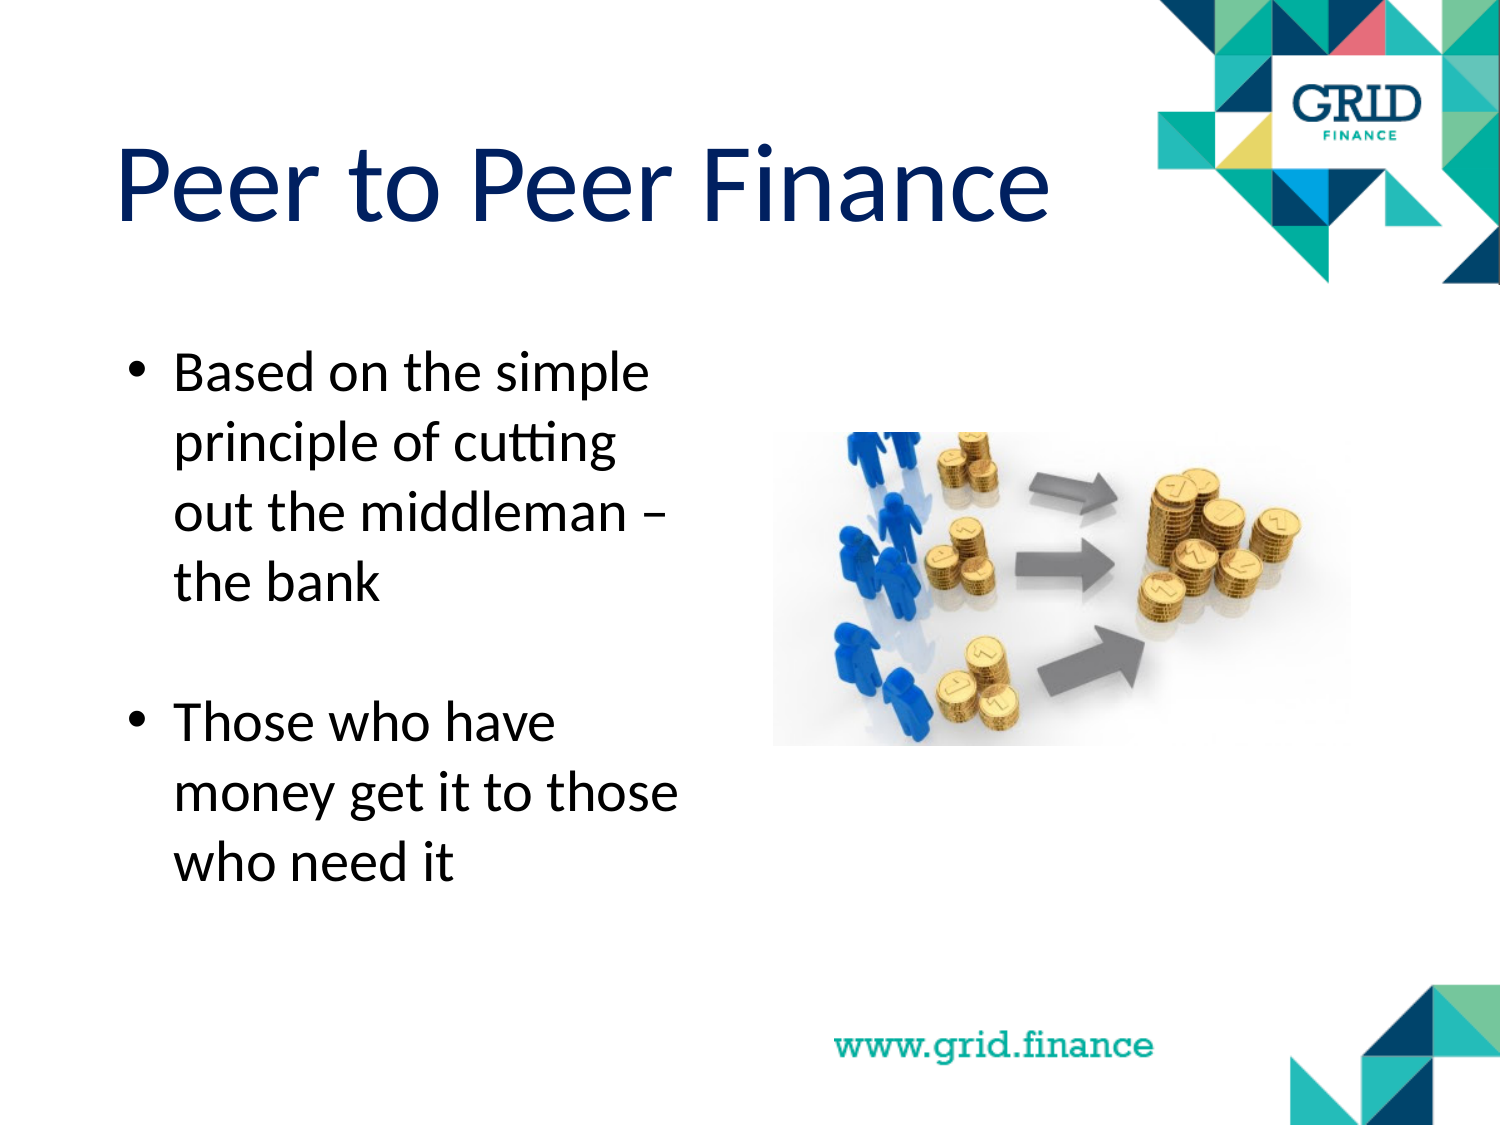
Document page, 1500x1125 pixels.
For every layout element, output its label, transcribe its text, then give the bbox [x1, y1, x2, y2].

picture [773, 432, 1351, 747]
text_box Peer to Peer Finance [100, 101, 1105, 252]
picture [834, 982, 1500, 1125]
text_box Based on the simple principle of cutting out the middleman – the bank Those who have money get it to those who need it [112, 326, 715, 1125]
picture [1134, 0, 1500, 285]
